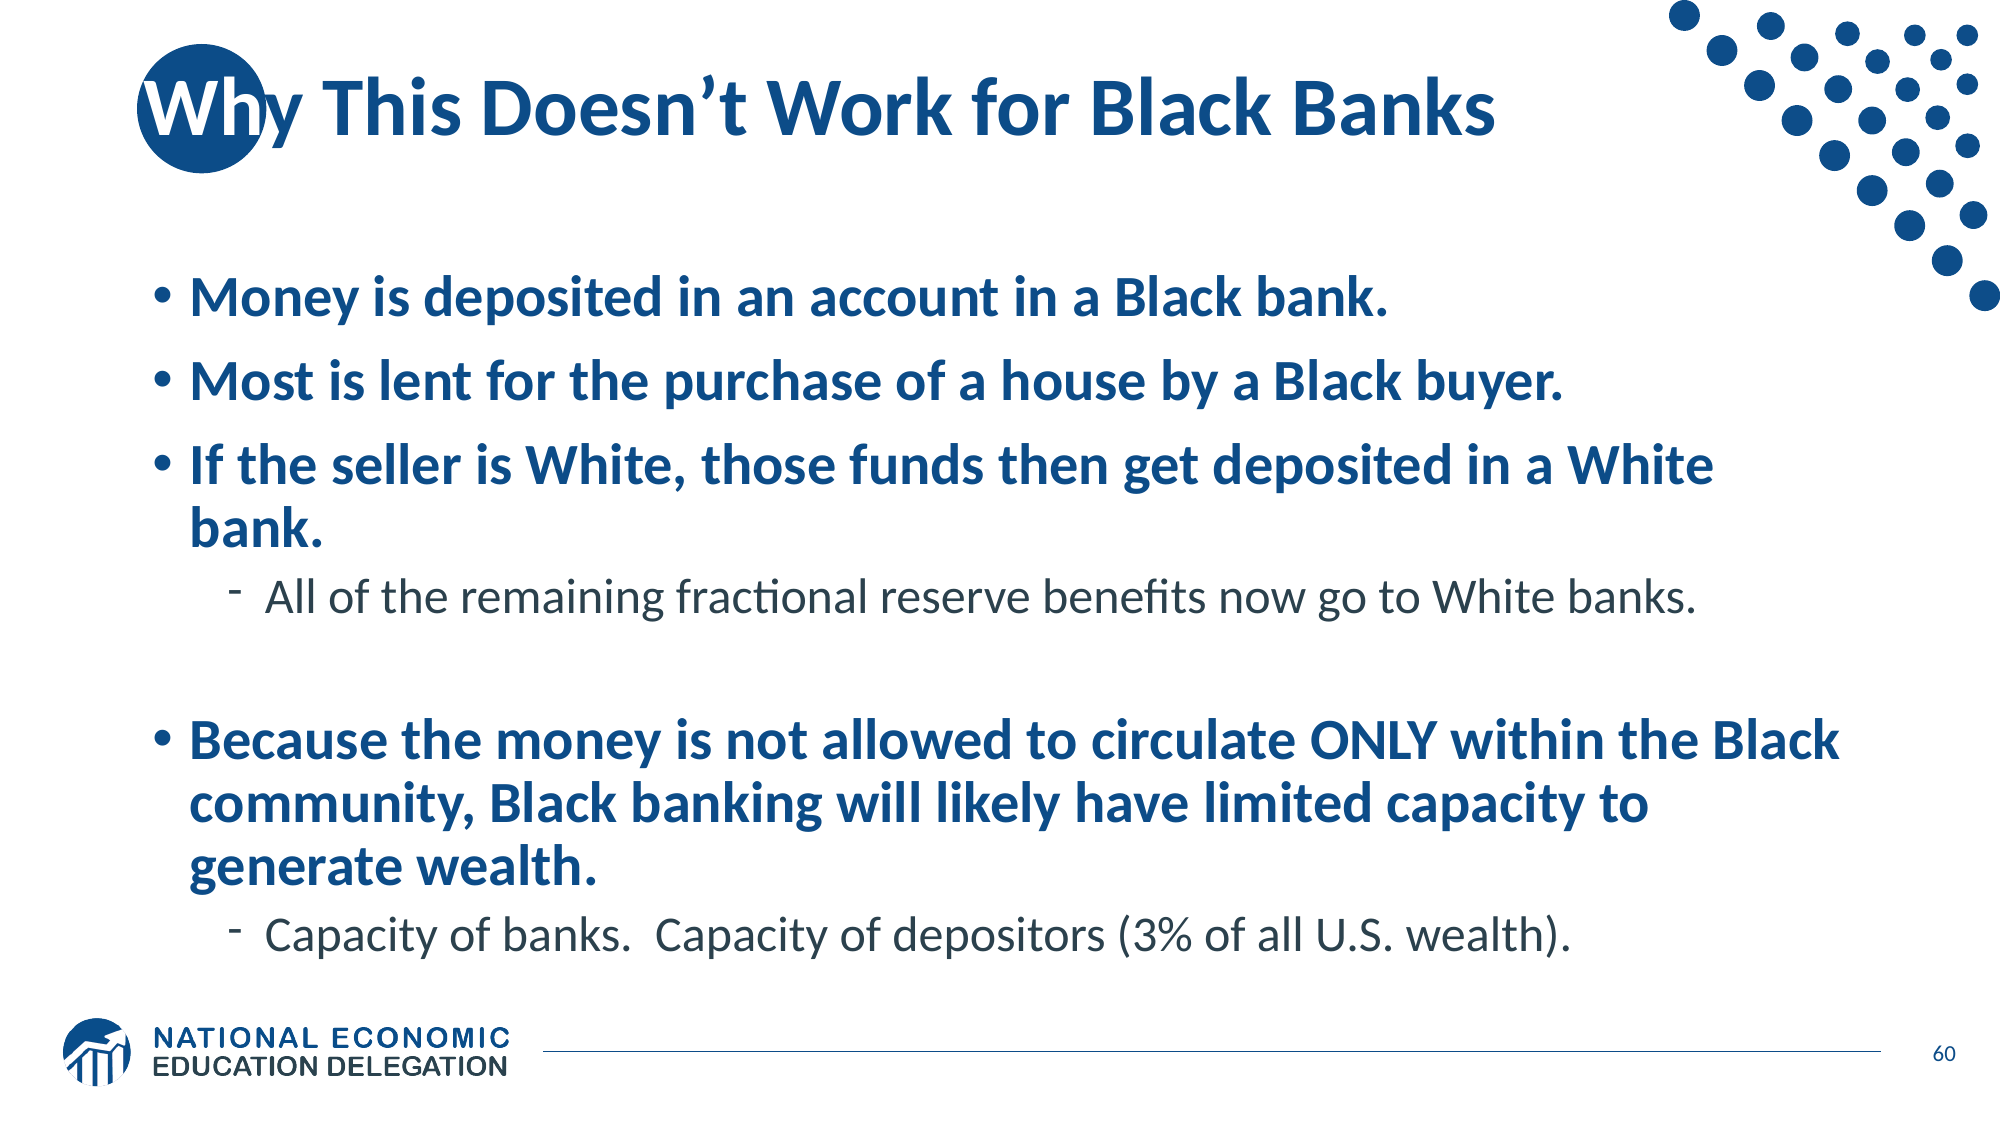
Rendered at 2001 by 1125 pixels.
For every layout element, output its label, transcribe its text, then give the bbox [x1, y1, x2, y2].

title Why This Doesn’t Work for Black Banks [129, 0, 1854, 218]
picture [55, 1013, 520, 1091]
slide_number 60 [1521, 1022, 1972, 1082]
list Money is deposited in an account in a Black bank. Most is lent for the purchase of a house by a Black buyer. If the seller is White, those funds then get deposited in a White bank. All of the remaining fractional reserve benefits now go to White banks. Because the money is not allowed to circulate ONLY within the Black community, Black banking will likely have limited capacity to generate wealth. Capacity of banks. Capacity of depositors (3% of all U.S. wealth). [137, 257, 1863, 972]
